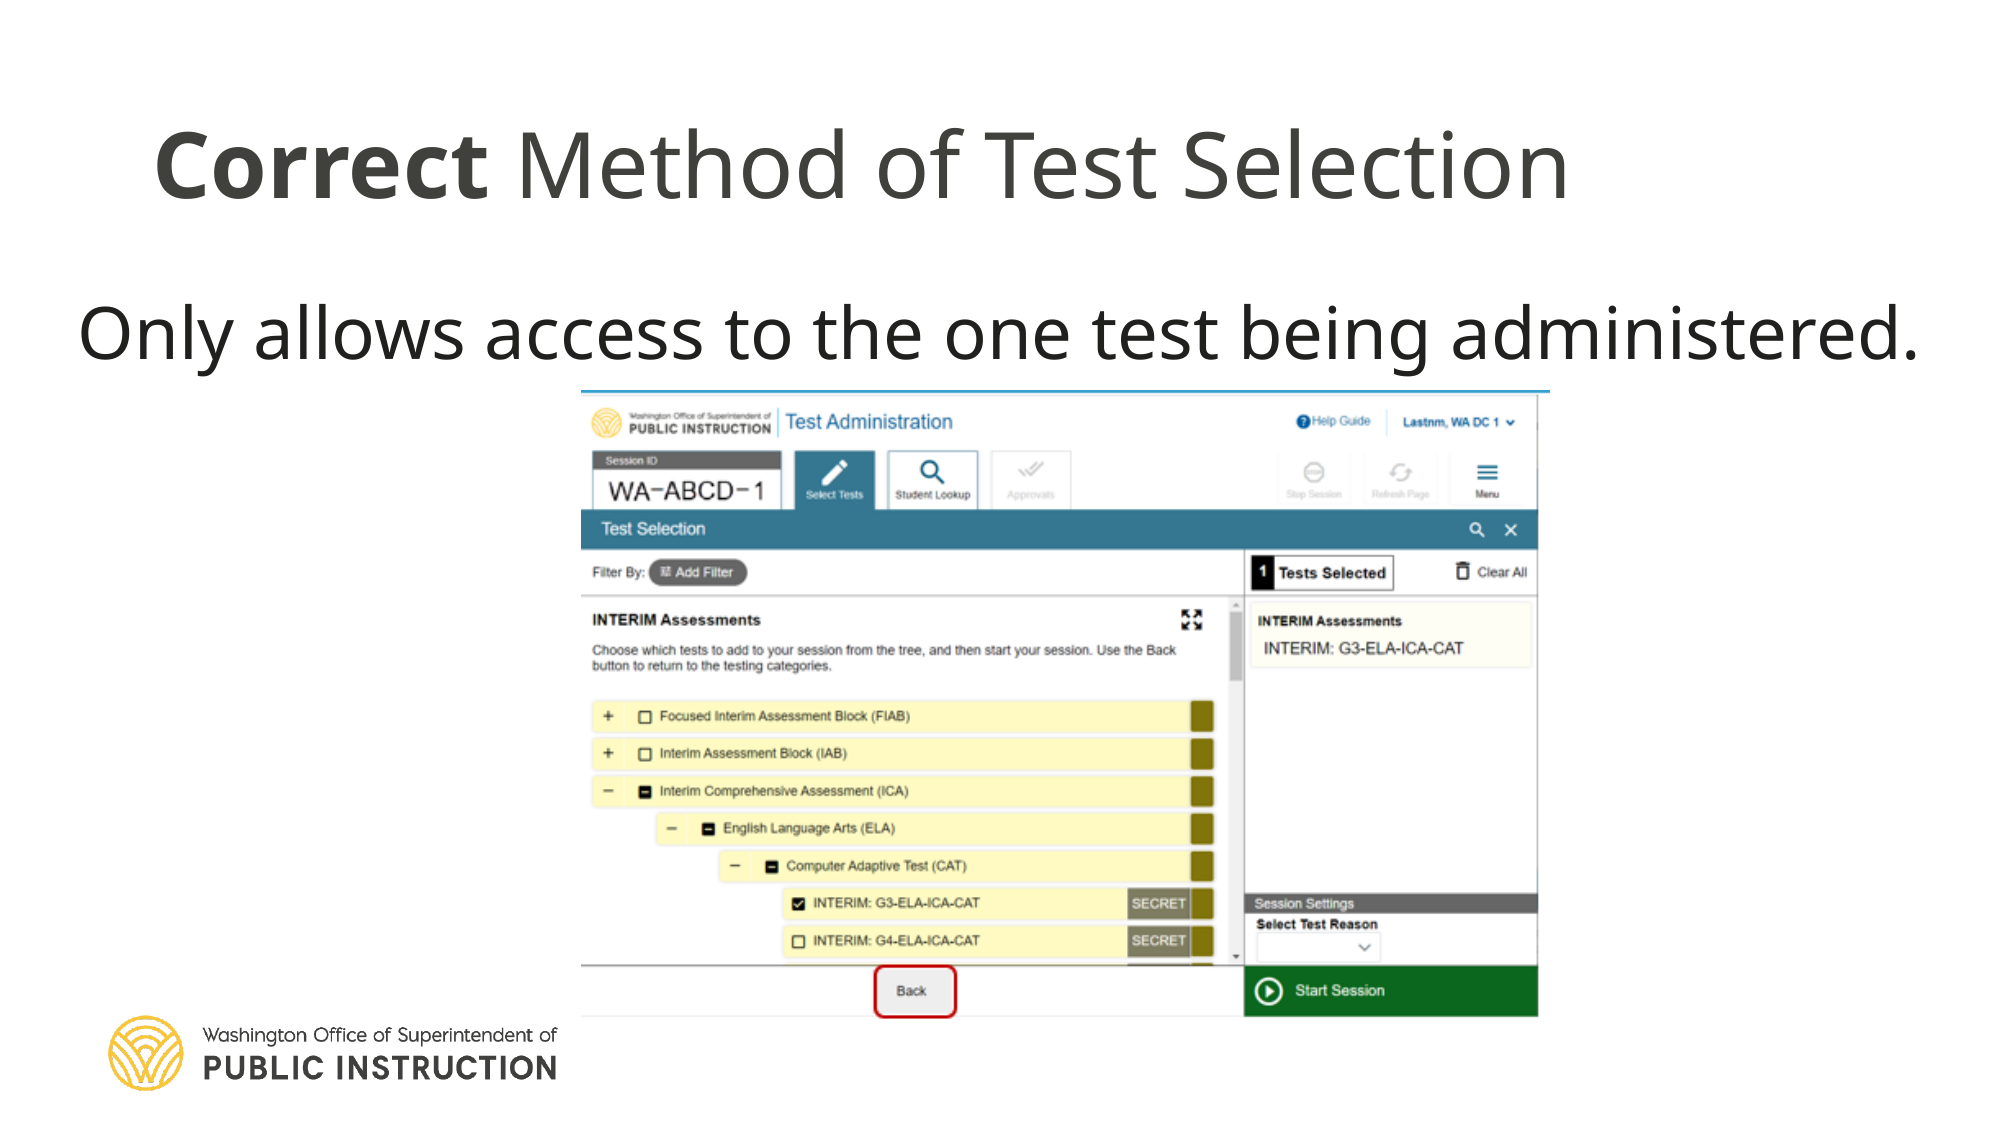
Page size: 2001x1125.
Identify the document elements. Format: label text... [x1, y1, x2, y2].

picture [581, 390, 1550, 1051]
picture [108, 1015, 558, 1091]
list Only allows access to the one test being administered. [52, 262, 1948, 391]
title Correct Method of Test Selection [137, 59, 1863, 262]
